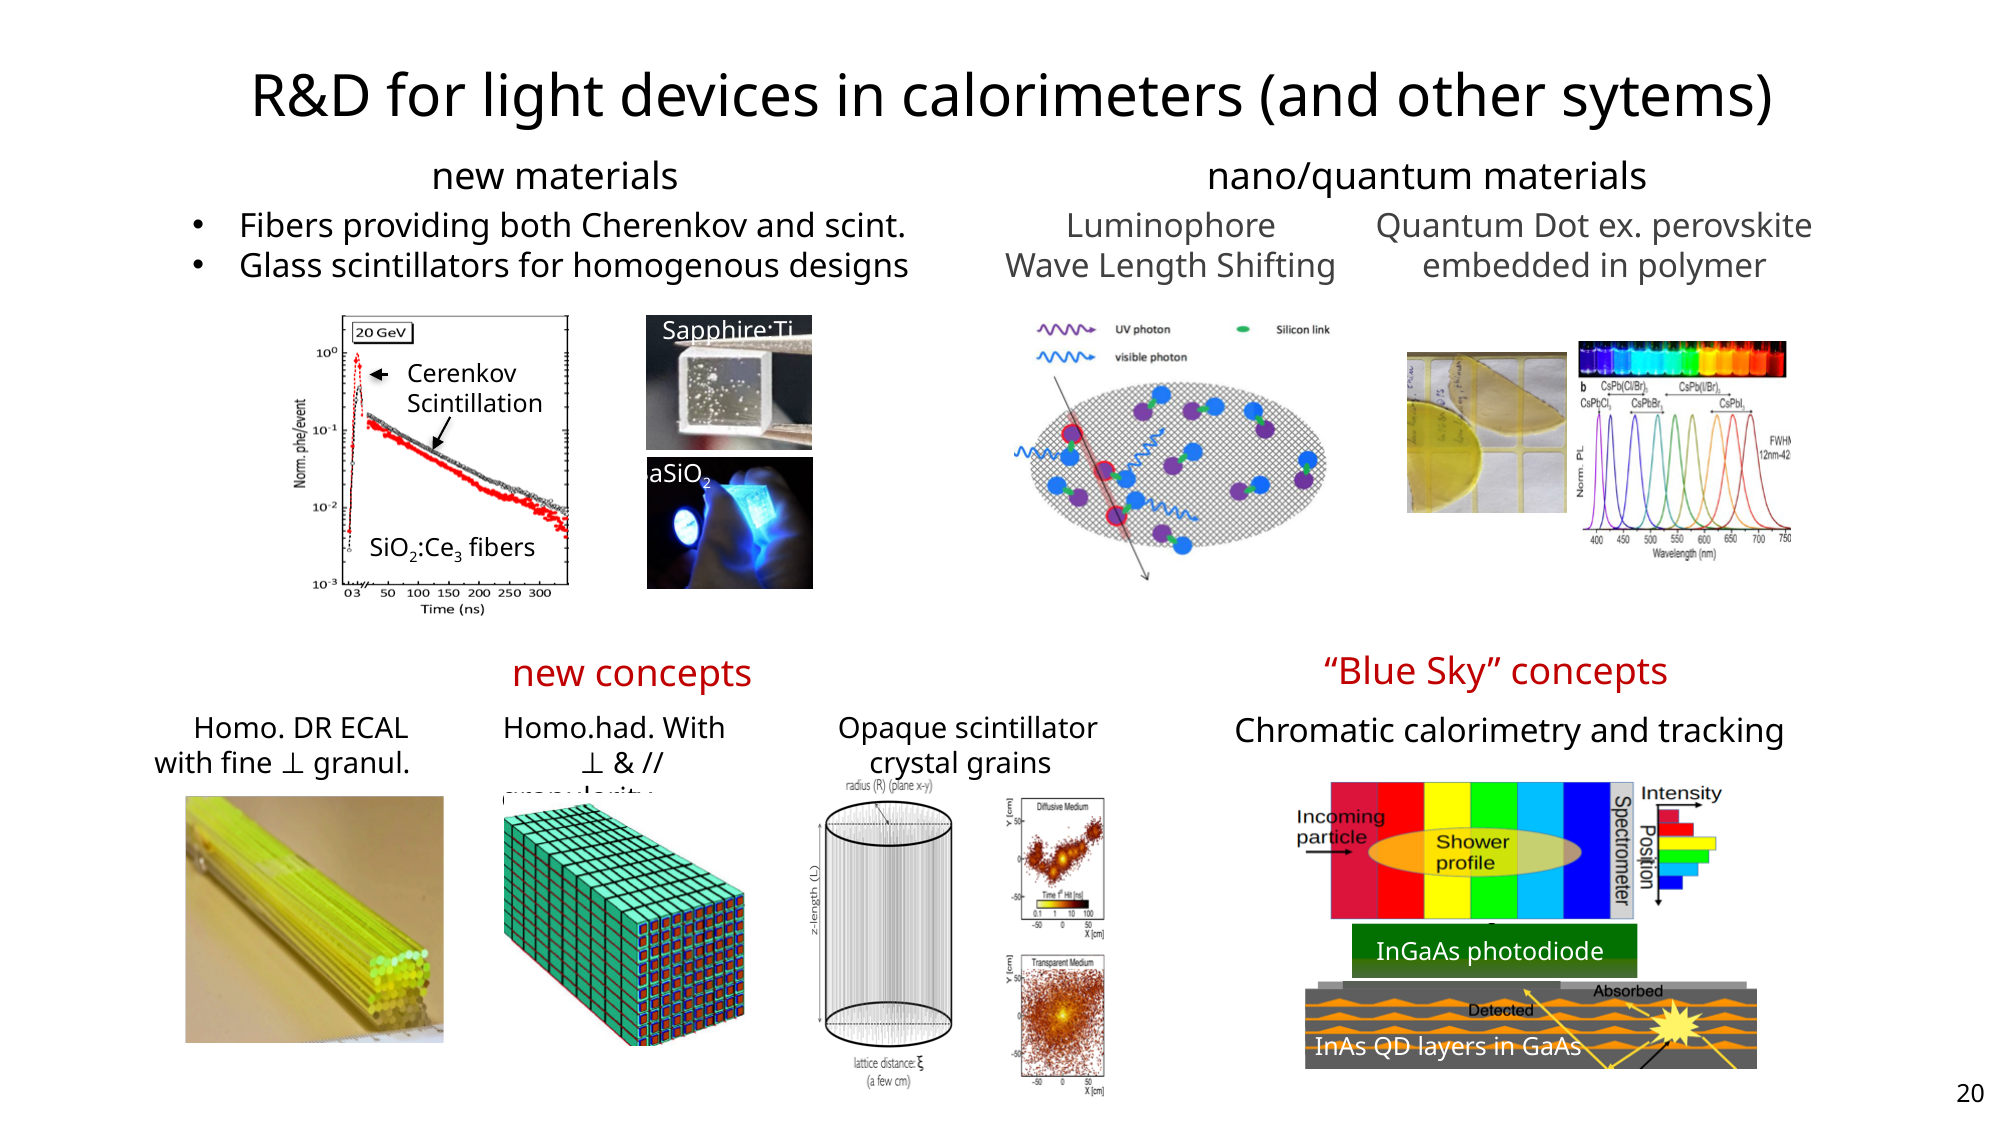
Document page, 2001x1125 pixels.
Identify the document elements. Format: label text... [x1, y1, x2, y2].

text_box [143, 702, 1122, 1097]
text_box R&D for light devices in calorimeters (and other sytems) [52, 50, 1971, 136]
slide_number 20 [1780, 1064, 2000, 1125]
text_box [1204, 702, 1817, 1069]
text_box new concepts [497, 641, 768, 700]
text_box “Blue Sky” concepts [1309, 639, 1684, 700]
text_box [177, 144, 1832, 624]
